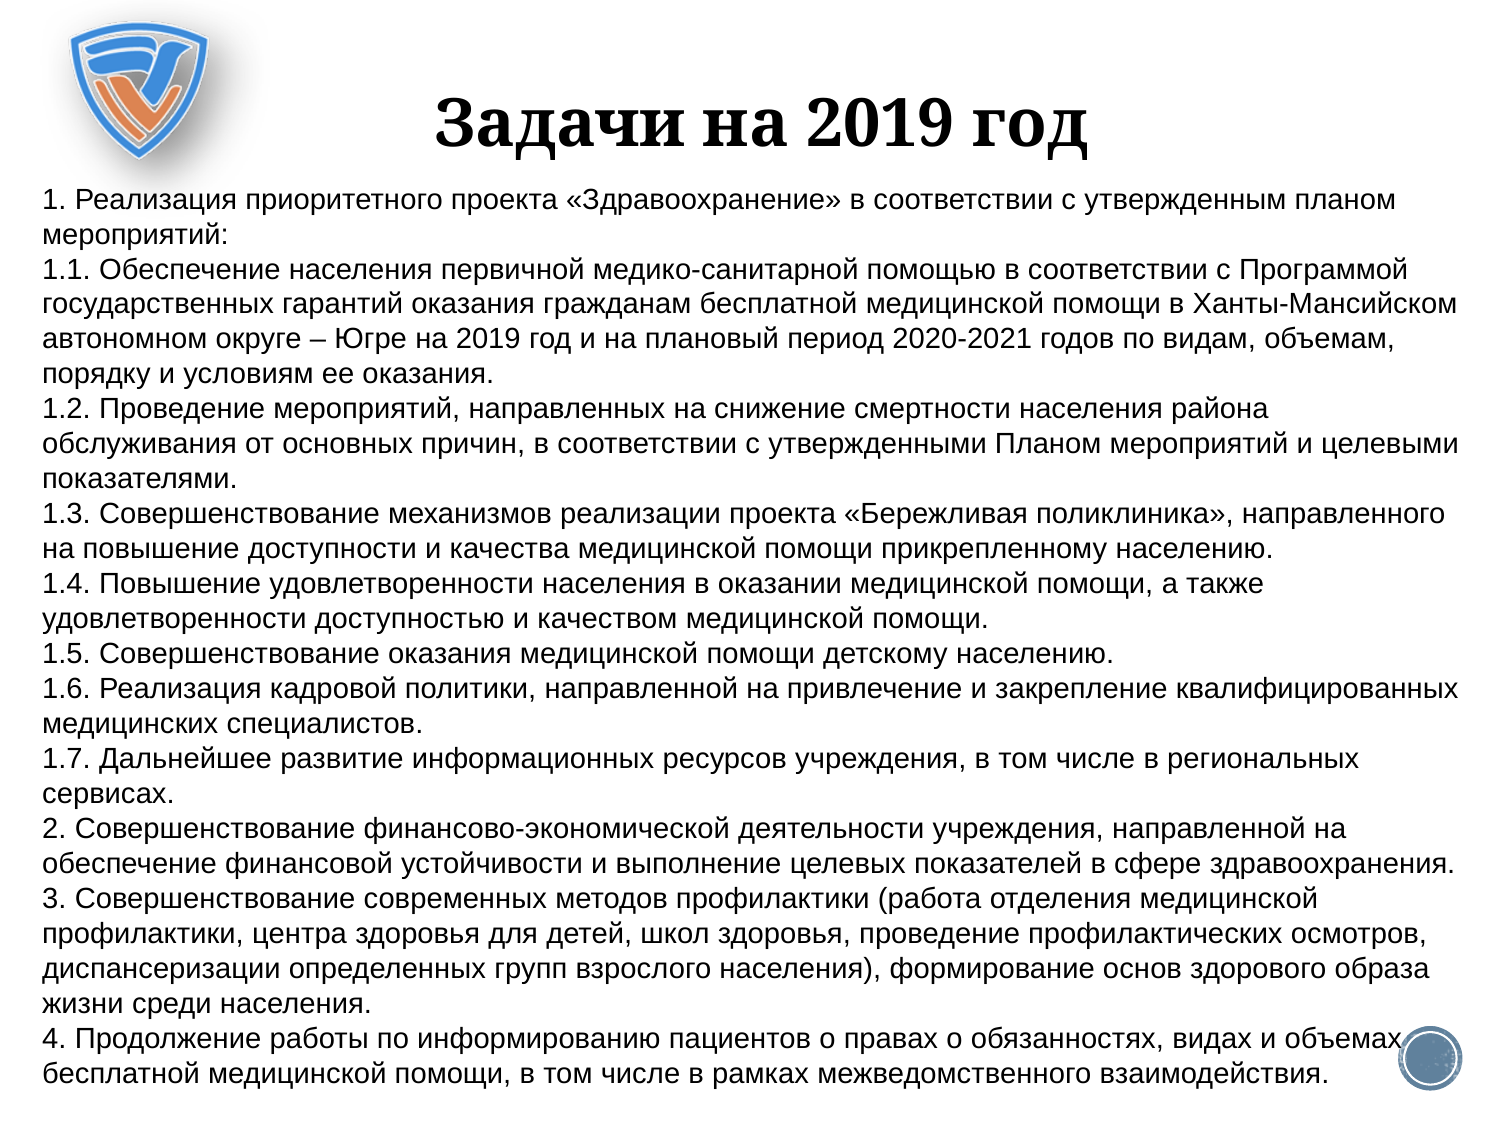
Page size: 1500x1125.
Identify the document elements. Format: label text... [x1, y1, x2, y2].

picture [45, 0, 224, 173]
title Задачи на 2019 год [419, 31, 1488, 172]
text_box 1. Реализация приоритетного проекта «Здравоохранение» в соответствии с утвержденным планом мероприятий: 1.1. Обеспечение населения первичной медико-санитарной помощью в соответствии с Программой государственных гарантий оказания гражданам бесплатной медицинской помощи в Ханты-Мансийском автономном округе – Югре на 2019 год и на плановый период 2020-2021 годов по видам, объемам, порядку и условиям ее оказания. 1.2. Проведение мероприятий, направленных на снижение смертности населения района обслуживания от основных причин, в соответствии с утвержденными Планом мероприятий и целевыми показателями. 1.3. Совершенствование механизмов реализации проекта «Бережливая поликлиника», направленного на повышение доступности и качества медицинской помощи прикрепленному населению. 1.4. Повышение удовлетворенности населения в оказании медицинской помощи, а также удовлетворенности доступностью и качеством медицинской помощи. 1.5. Совершенствование оказания медицинской помощи детскому населению. 1.6. Реализация кадровой политики, направленной на привлечение и закрепление квалифицированных медицинских специалистов. 1.7. Дальнейшее развитие информационных ресурсов учреждения, в том числе в региональных сервисах. 2. Совершенствование финансово-экономической деятельности учреждения, направленной на обеспечение финансовой устойчивости и выполнение целевых показателей в сфере здравоохранения. 3. Совершенствование современных методов профилактики (работа отделения медицинской профилактики, центра здоровья для детей, школ здоровья, проведение профилактических осмотров, диспансеризации определенных групп взрослого населения), формирование основ здорового образа жизни среди населения. 4. Продолжение работы по информированию пациентов о правах о обязанностях, видах и объемах бесплатной медицинской помощи, в том числе в рамках межведомственного взаимодействия. [27, 172, 1488, 1097]
